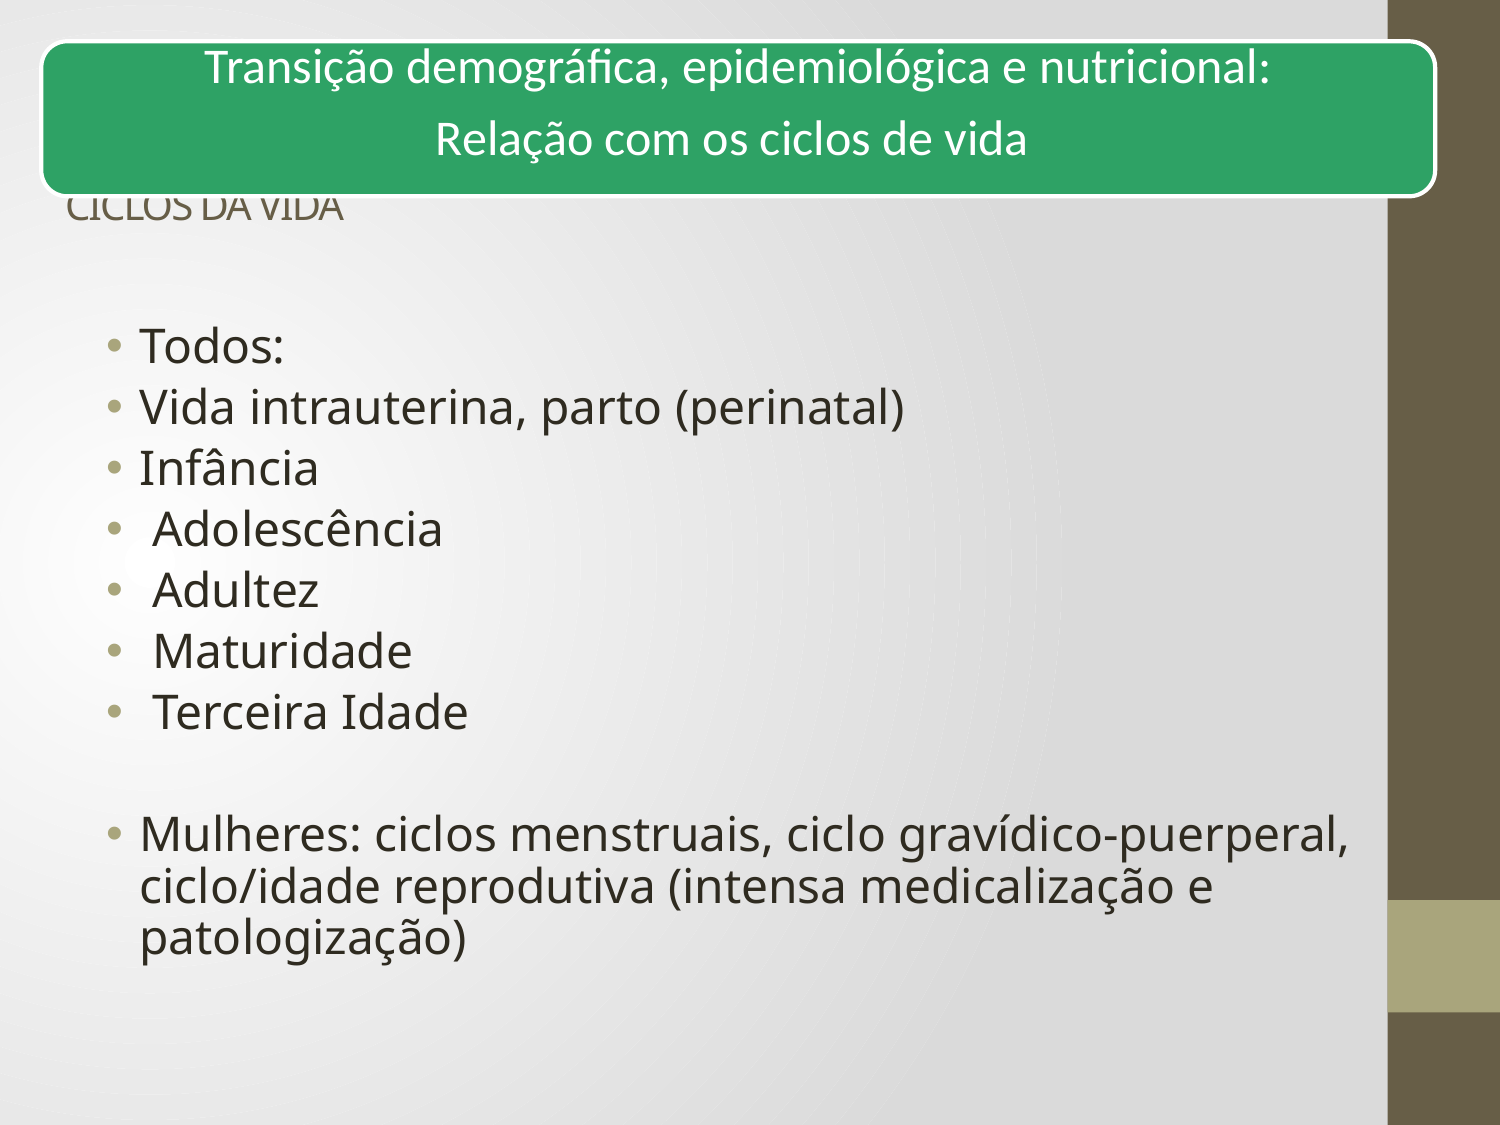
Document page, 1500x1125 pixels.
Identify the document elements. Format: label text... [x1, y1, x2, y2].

title CICLOS DA VIDA [50, 75, 1488, 238]
list Todos: Vida intrauterina, parto (perinatal) Infância Adolescência Adultez Maturidade Terceira Idade Mulheres: ciclos menstruais, ciclo gravídico-puerperal, ciclo/idade reprodutiva (intensa medicalização e patologização) [75, 314, 1417, 976]
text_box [40, 30, 1436, 197]
